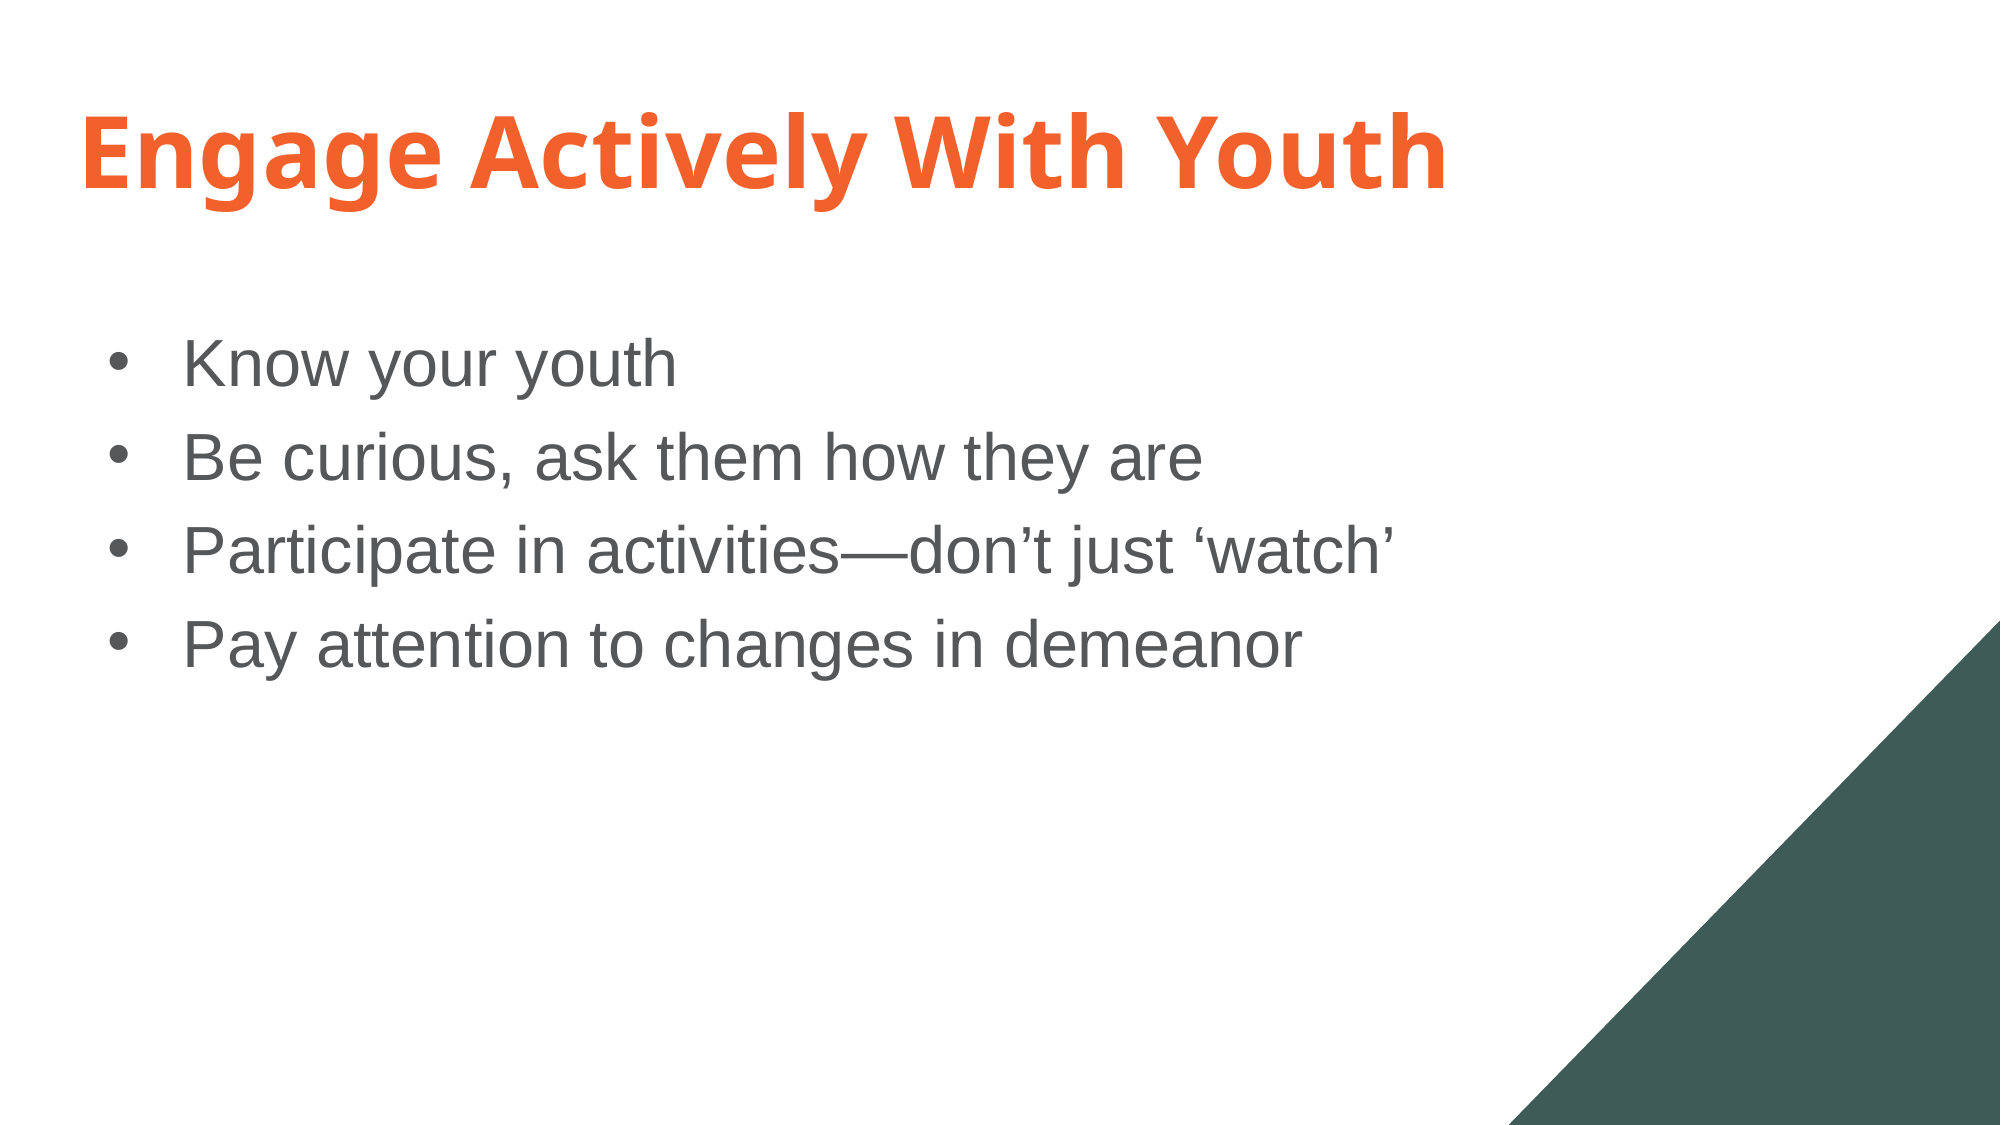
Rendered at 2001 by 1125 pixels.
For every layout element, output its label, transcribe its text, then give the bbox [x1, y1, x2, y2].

title Engage Actively With Youth [62, 54, 1925, 243]
text_box [1506, 618, 2000, 1125]
list Know your youth Be curious, ask them how they are Participate in activities—don’t just ‘watch’ Pay attention to changes in demeanor [93, 312, 1845, 1055]
